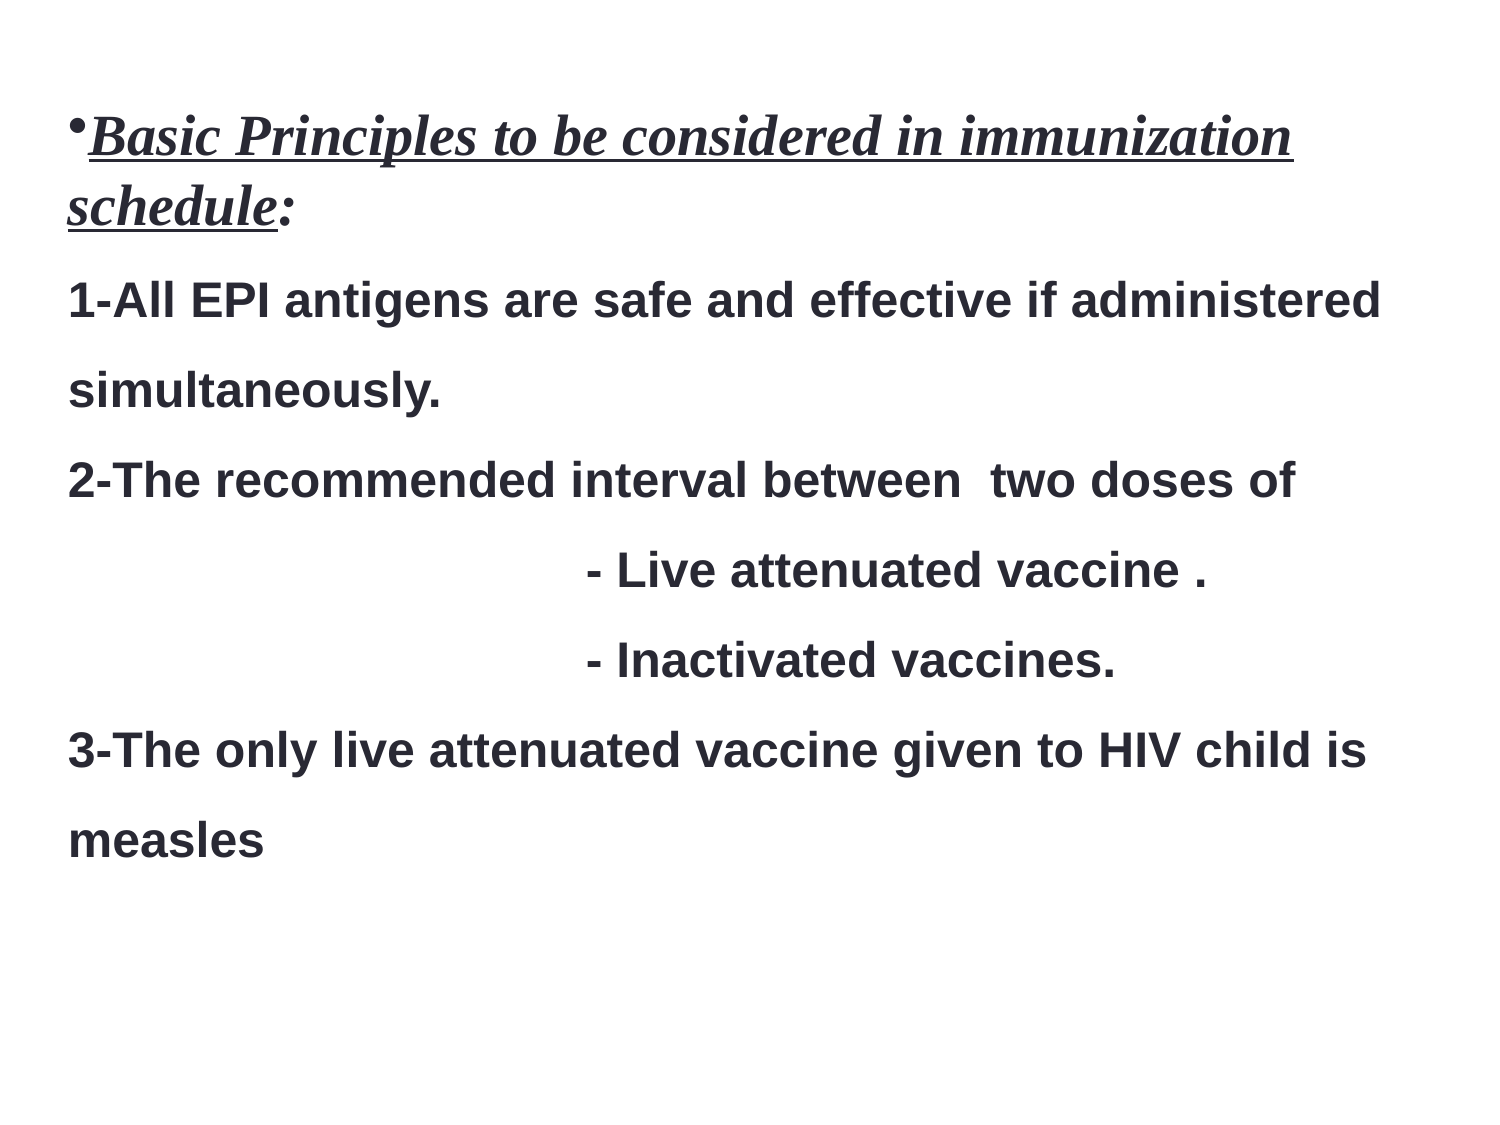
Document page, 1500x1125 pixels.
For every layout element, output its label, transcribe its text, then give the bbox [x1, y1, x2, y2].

text_box Basic Principles to be considered in immunization schedule: 1-All EPI antigens are safe and effective if administered simultaneously. 2-The recommended interval between two doses of - Live attenuated vaccine . - Inactivated vaccines. 3-The only live attenuated vaccine given to HIV child is measles [53, 90, 1441, 875]
